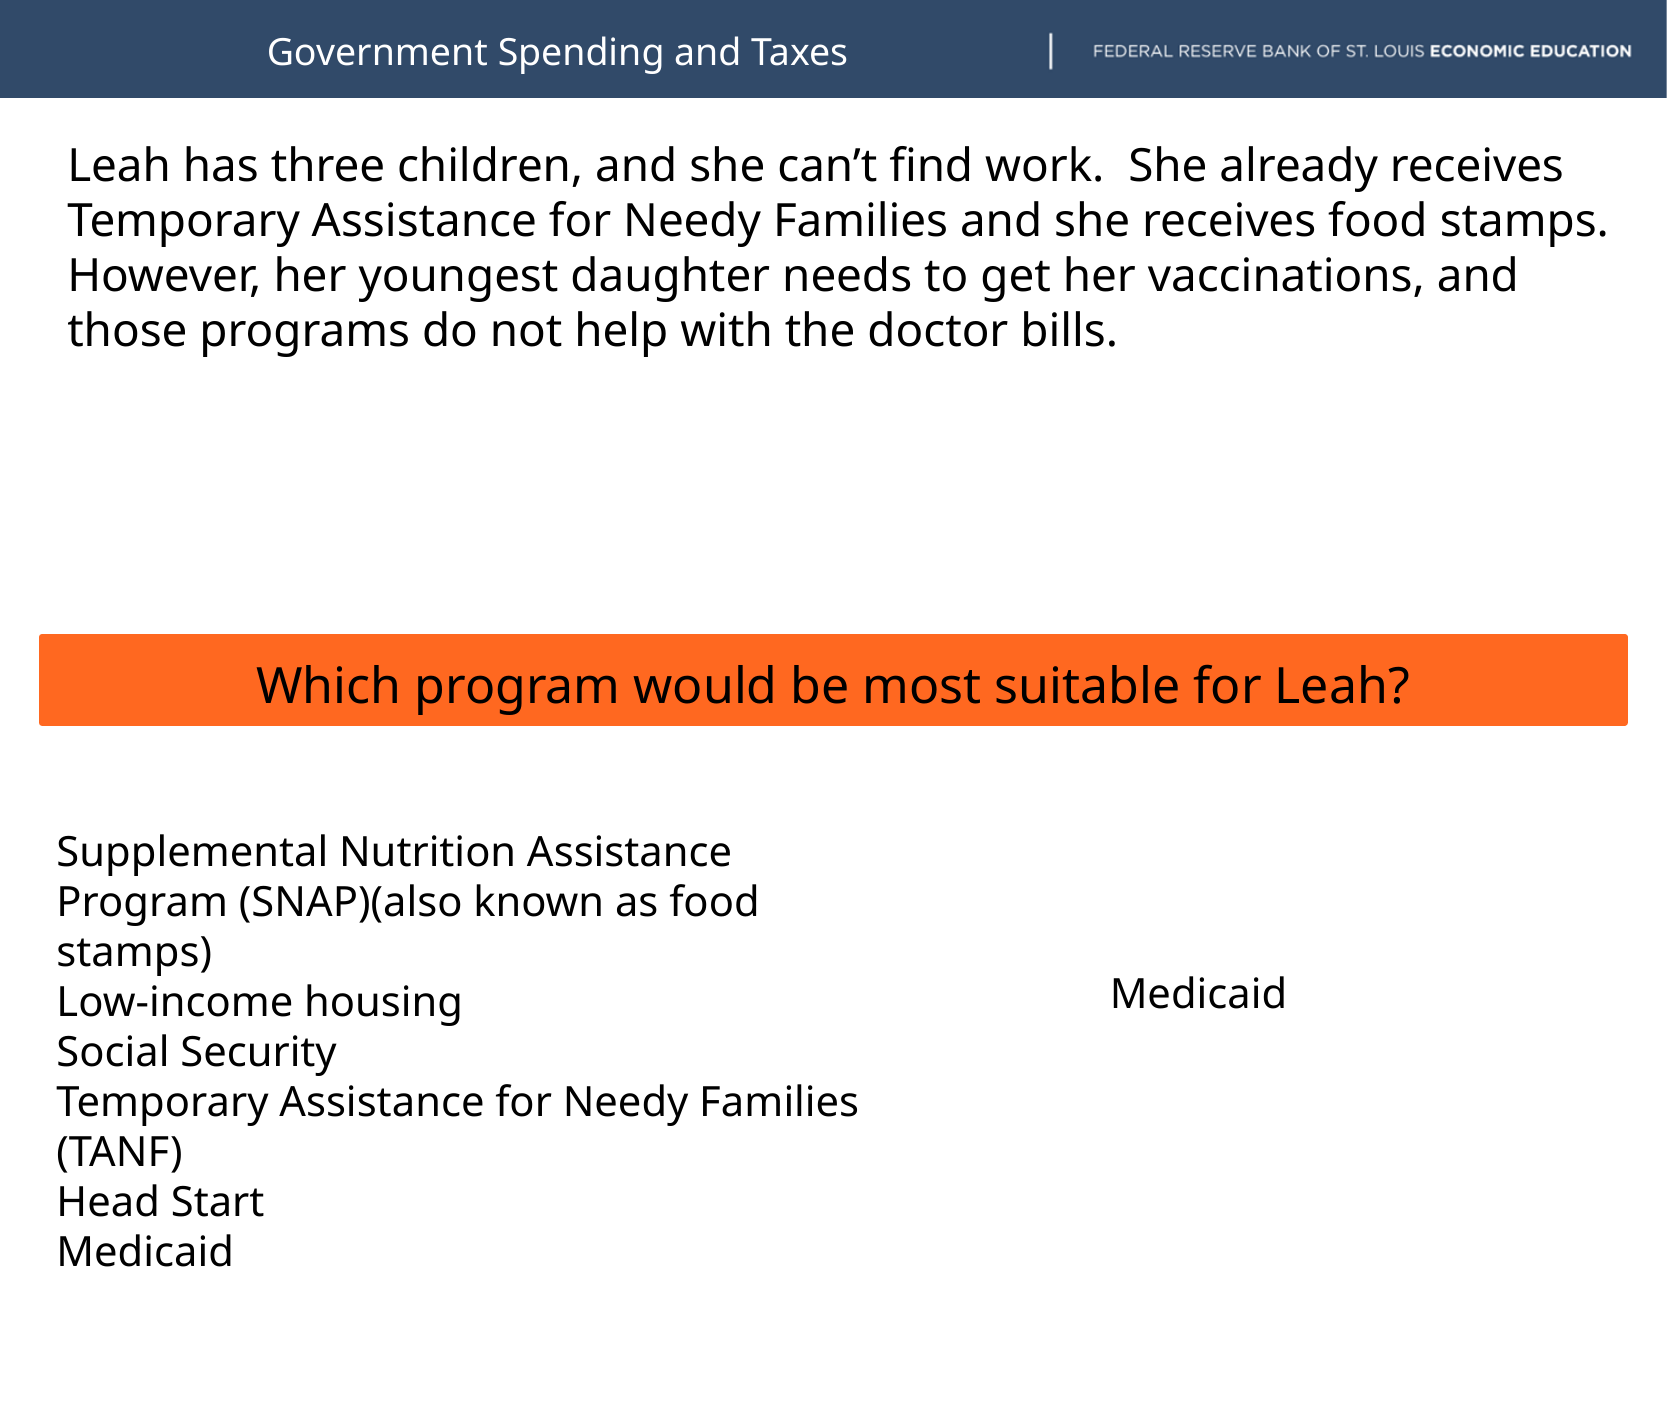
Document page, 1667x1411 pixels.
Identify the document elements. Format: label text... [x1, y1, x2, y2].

text_box [40, 635, 1627, 725]
text_box Leah has three children, and she can’t find work. She already receives Temporary Assistance for Needy Families and she receives food stamps. However, her youngest daughter needs to get her vaccinations, and those programs do not help with the doctor bills. [52, 128, 1645, 363]
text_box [0, 0, 1667, 98]
text_box Medicaid [1095, 958, 1325, 1024]
text_box Supplemental Nutrition Assistance Program (SNAP)(also known as food stamps) Low-income housing Social Security Temporary Assistance for Needy Families (TANF) Head Start Medicaid [41, 817, 905, 1283]
text_box Which program would be most suitable for Leah? [41, 645, 1625, 721]
